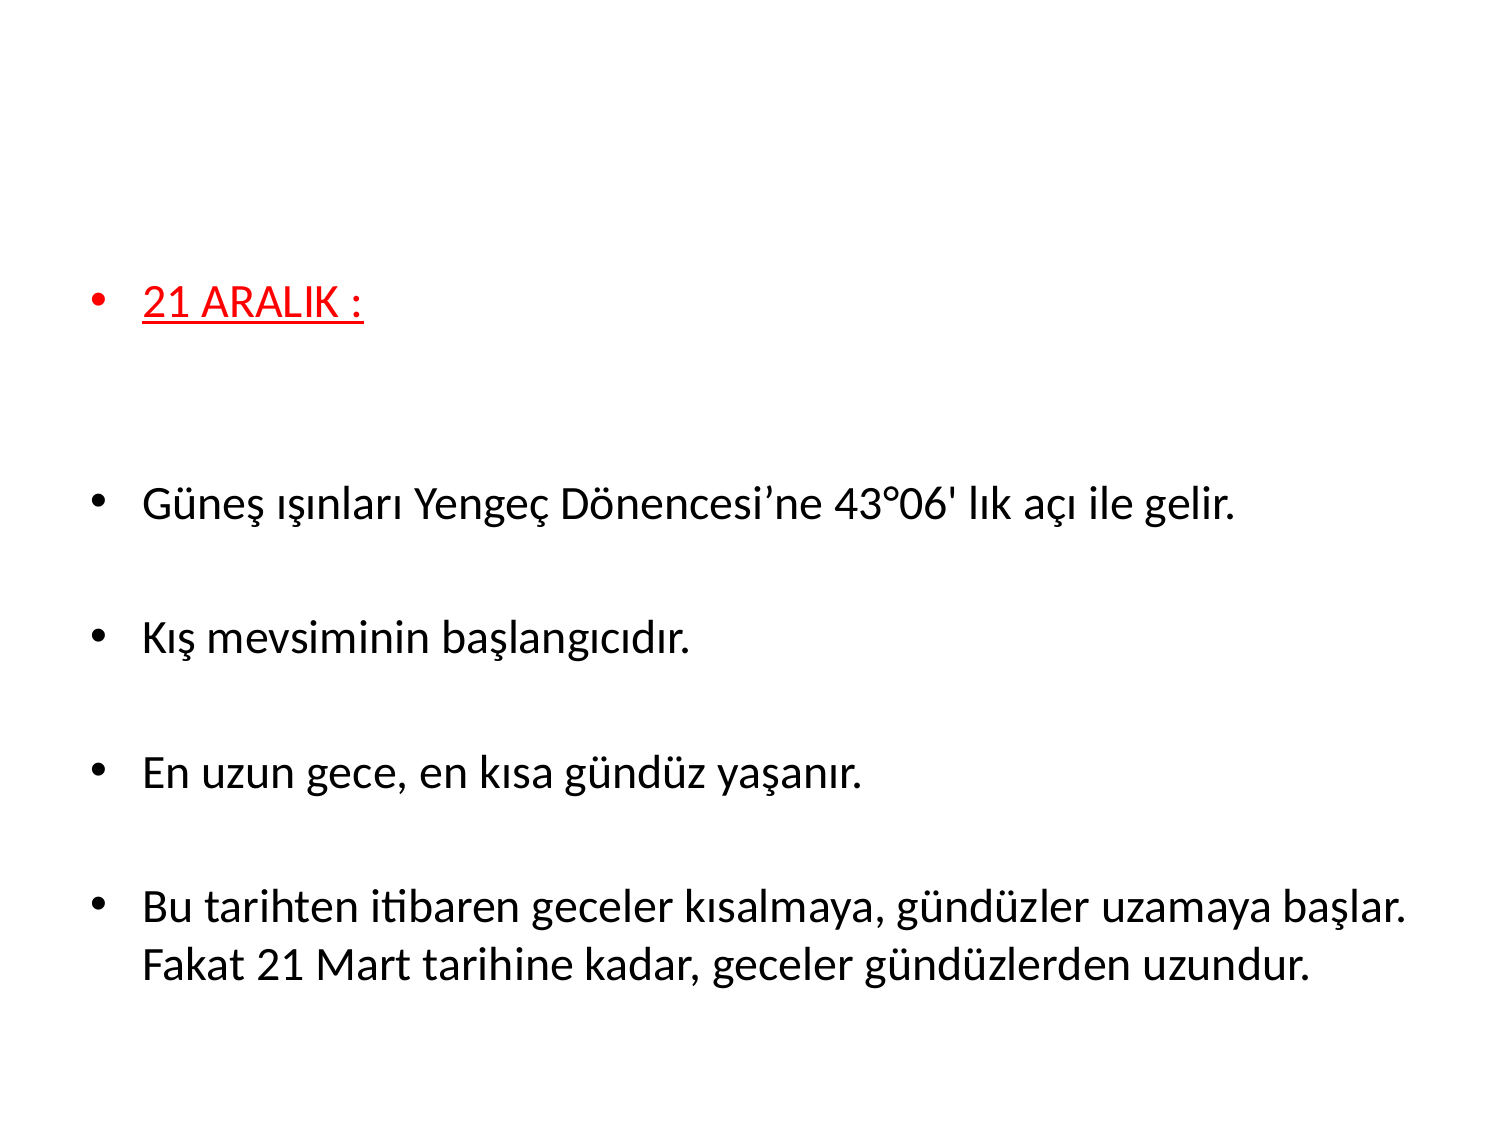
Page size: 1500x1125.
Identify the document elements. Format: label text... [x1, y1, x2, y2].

list 21 ARALIK : Güneş ışınları Yengeç Dönencesi’ne 43°06' lık açı ile gelir. Kış mevsiminin başlangıcıdır. En uzun gece, en kısa gündüz yaşanır. Bu tarihten itibaren geceler kısalmaya, gündüzler uzamaya başlar. Fakat 21 Mart tarihine kadar, geceler gündüzlerden uzundur. [75, 262, 1425, 1005]
